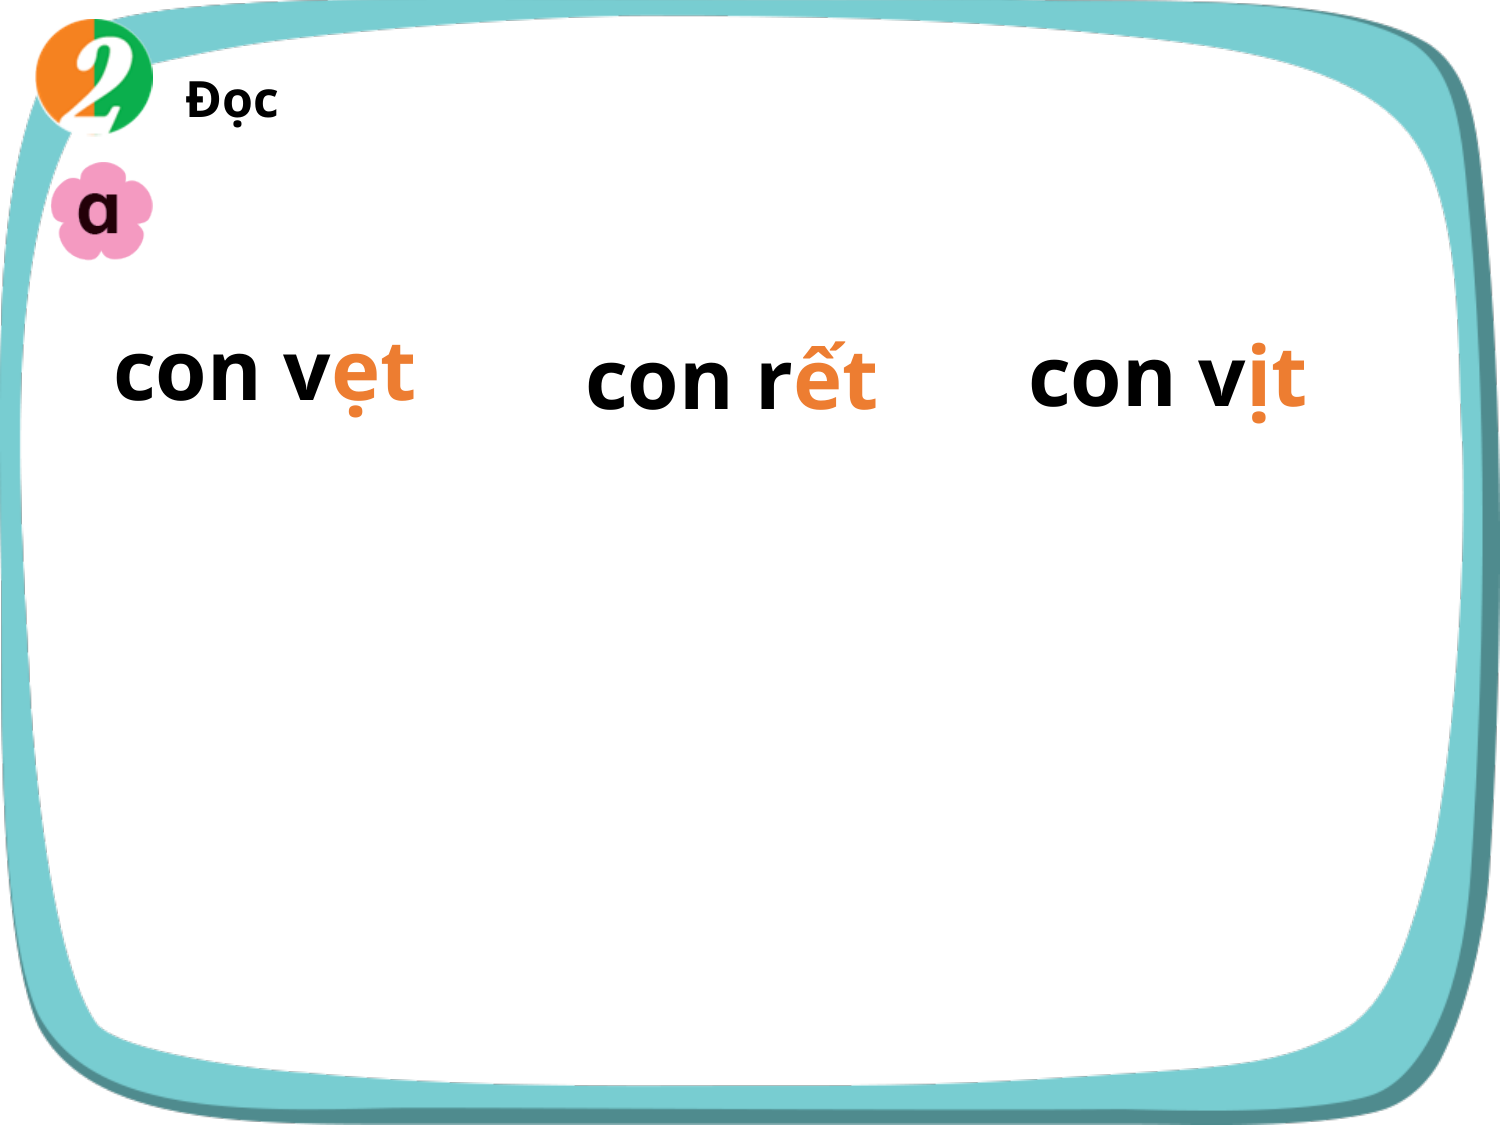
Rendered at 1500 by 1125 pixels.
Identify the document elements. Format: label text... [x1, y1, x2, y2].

text_box con vịt [1013, 315, 1345, 431]
text_box Đọc [170, 60, 307, 136]
text_box con rết [571, 318, 894, 434]
text_box con vẹt [98, 309, 432, 425]
picture [0, 0, 1500, 1125]
